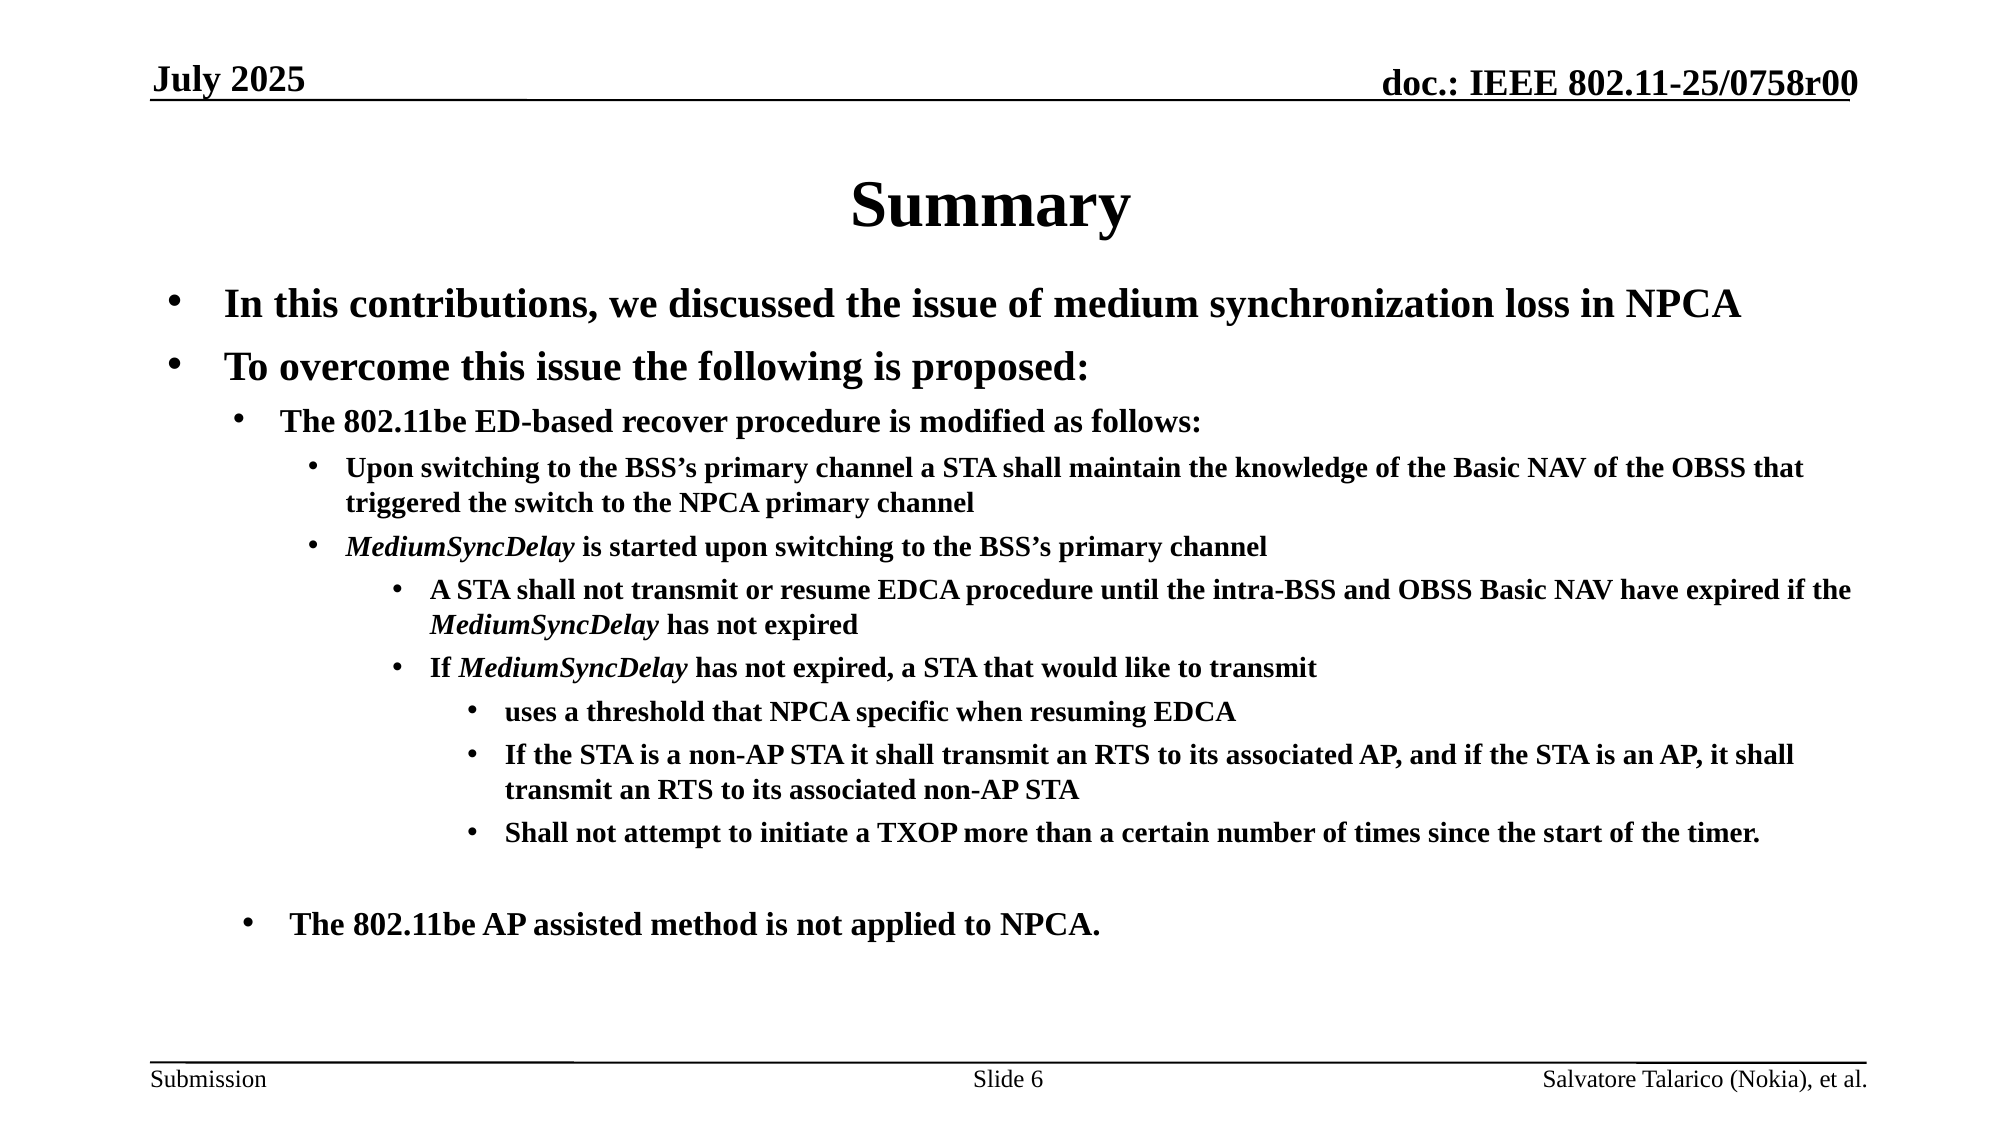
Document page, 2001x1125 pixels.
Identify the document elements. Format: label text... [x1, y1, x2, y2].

footer Salvatore Talarico (Nokia), et al. [1171, 1061, 1869, 1093]
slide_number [152, 54, 563, 100]
title Summary [149, 112, 1850, 288]
list In this contributions, we discussed the issue of medium synchronization loss in NPCA To overcome this issue the following is proposed: The 802.11be ED-based recover procedure is modified as follows: Upon switching to the BSS’s primary channel a STA shall maintain the knowledge of the Basic NAV of the OBSS that triggered the switch to the NPCA primary channel MediumSyncDelay is started upon switching to the BSS’s primary channel A STA shall not transmit or resume EDCA procedure until the intra-BSS and OBSS Basic NAV have expired if the MediumSyncDelay has not expired If MediumSyncDelay has not expired, a STA that would like to transmit uses a threshold that NPCA specific when resuming EDCA If the STA is a non-AP STA it shall transmit an RTS to its associated AP, and if the STA is an AP, it shall transmit an RTS to its associated non-AP STA Shall not attempt to initiate a TXOP more than a certain number of times since the start of the timer. The 802.11be AP assisted method is not applied to NPCA. [152, 267, 1922, 1012]
slide_number Slide 6 [950, 1061, 1067, 1123]
